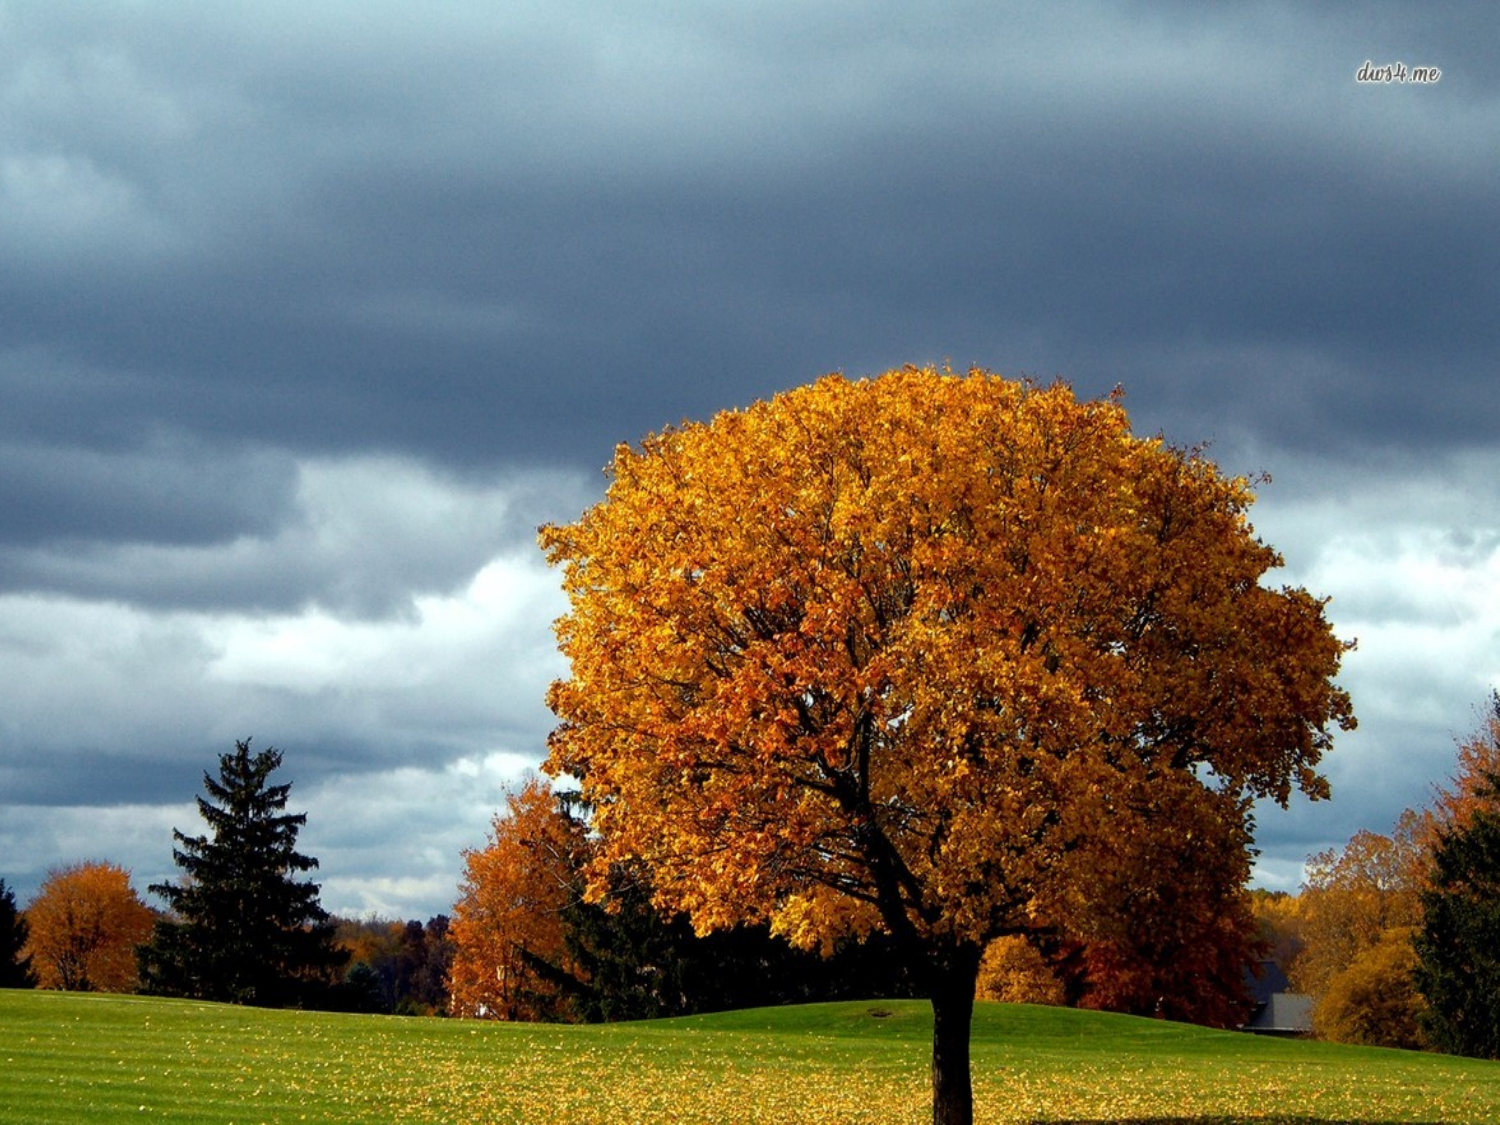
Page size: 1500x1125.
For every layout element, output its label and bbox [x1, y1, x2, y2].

list [0, 0, 1500, 1125]
